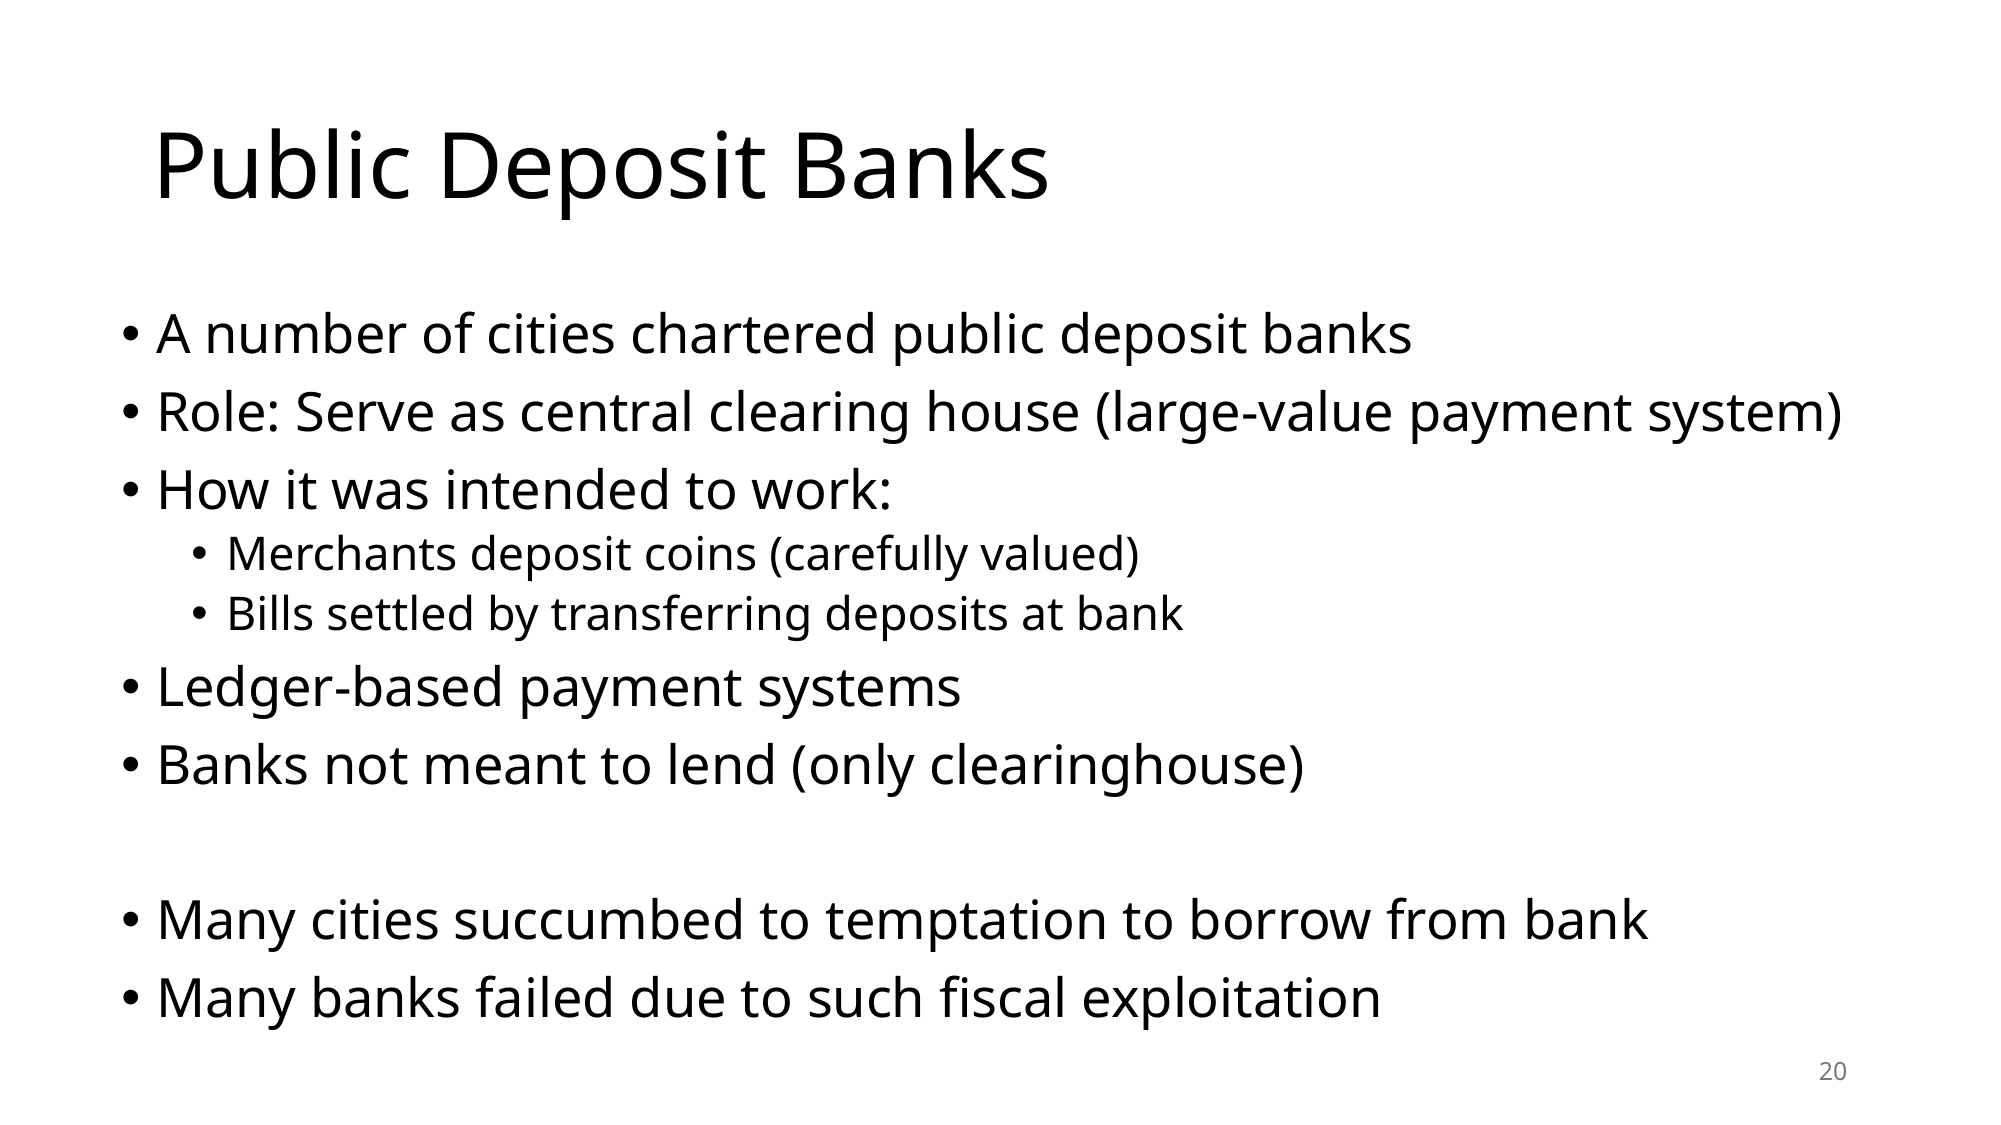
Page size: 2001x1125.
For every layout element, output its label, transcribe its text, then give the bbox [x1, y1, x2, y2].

title Public Deposit Banks [137, 59, 1863, 278]
list A number of cities chartered public deposit banks Role: Serve as central clearing house (large-value payment system) How it was intended to work: Merchants deposit coins (carefully valued) Bills settled by transferring deposits at bank Ledger-based payment systems Banks not meant to lend (only clearinghouse) Many cities succumbed to temptation to borrow from bank Many banks failed due to such fiscal exploitation [106, 299, 1863, 1066]
slide_number 20 [1412, 1042, 1863, 1103]
